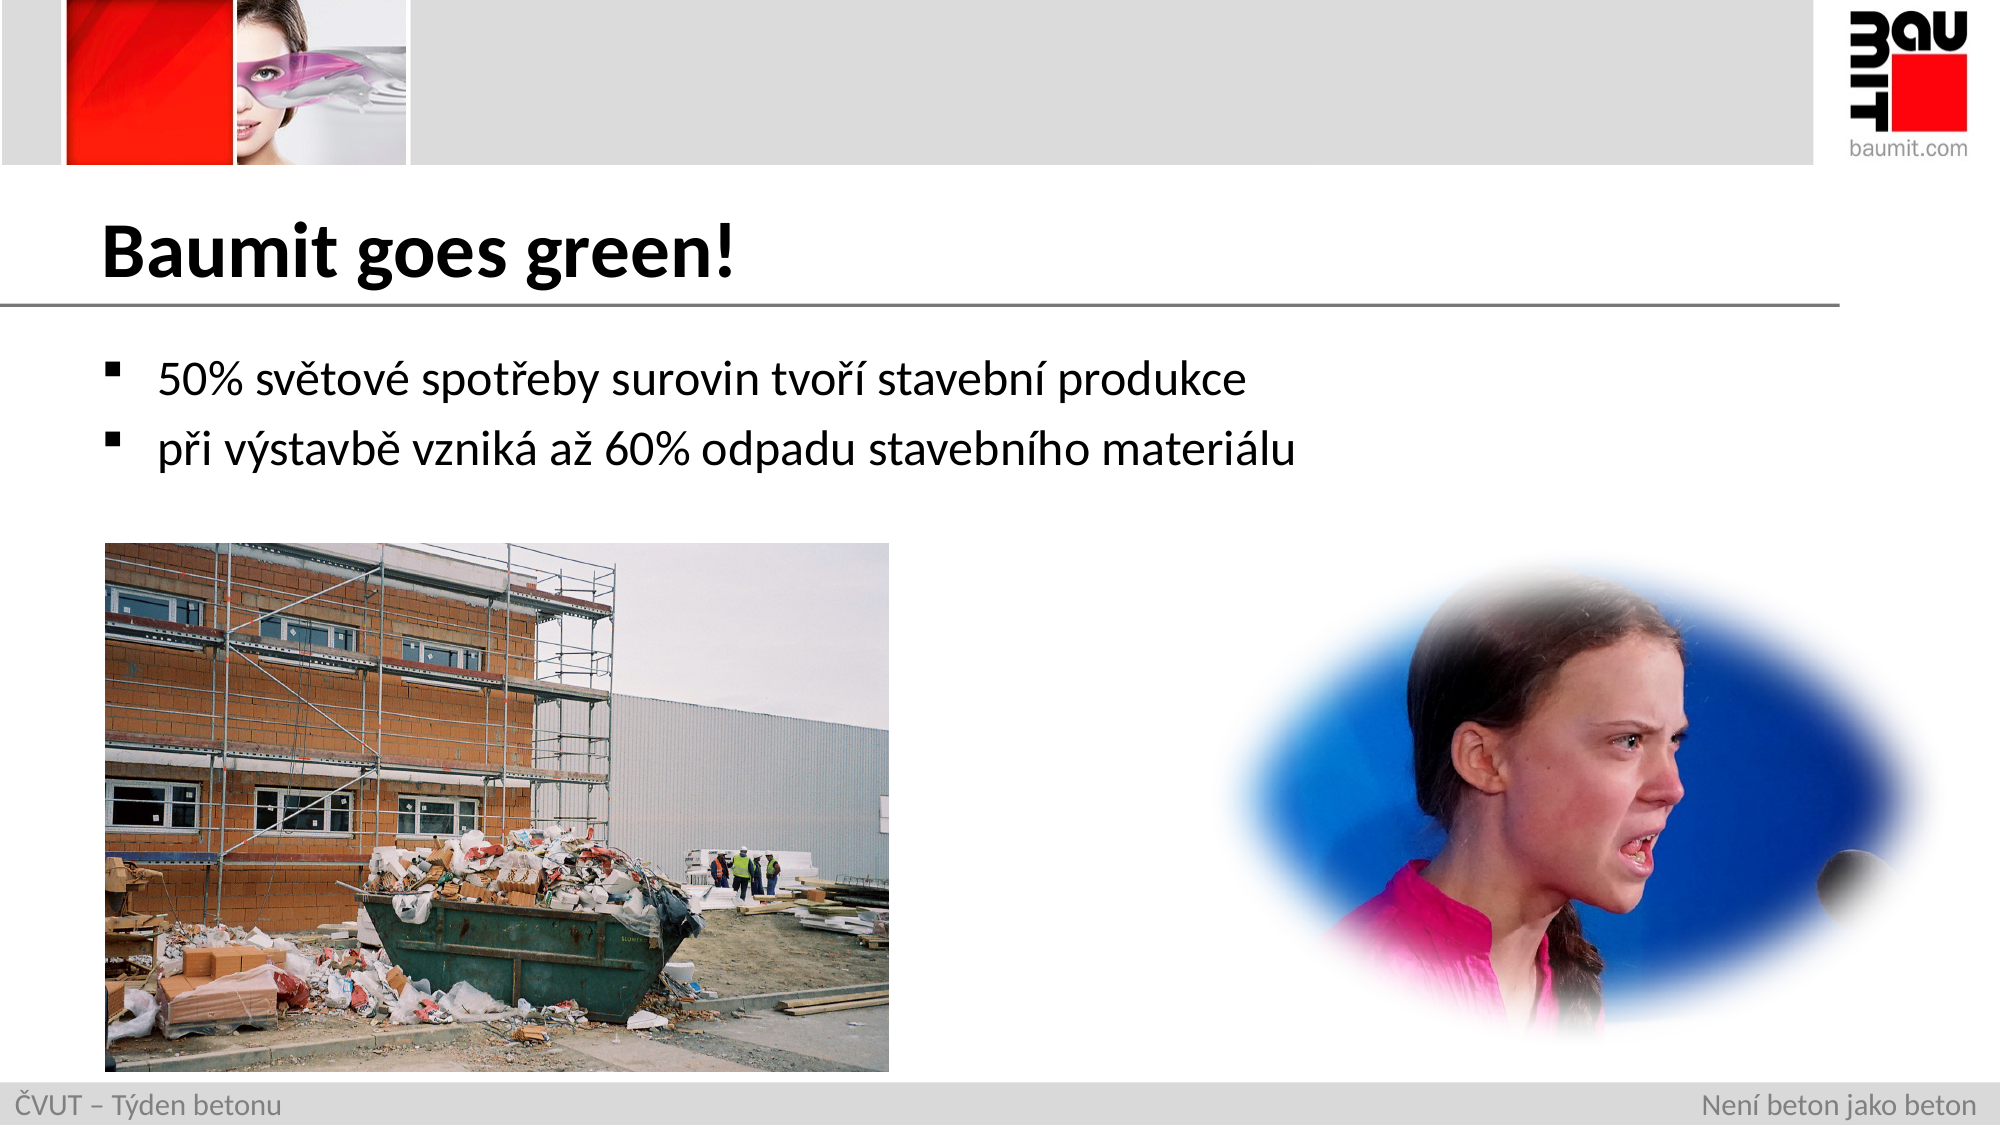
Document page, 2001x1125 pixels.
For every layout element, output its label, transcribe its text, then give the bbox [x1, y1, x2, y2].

text_box 50% světové spotřeby surovin tvoří stavební produkce při výstavbě vzniká až 60% odpadu stavebního materiálu [86, 338, 1603, 1125]
picture [1196, 542, 1961, 1053]
title Baumit goes green! [86, 208, 1604, 303]
picture [105, 542, 889, 1073]
picture [0, 0, 2000, 165]
